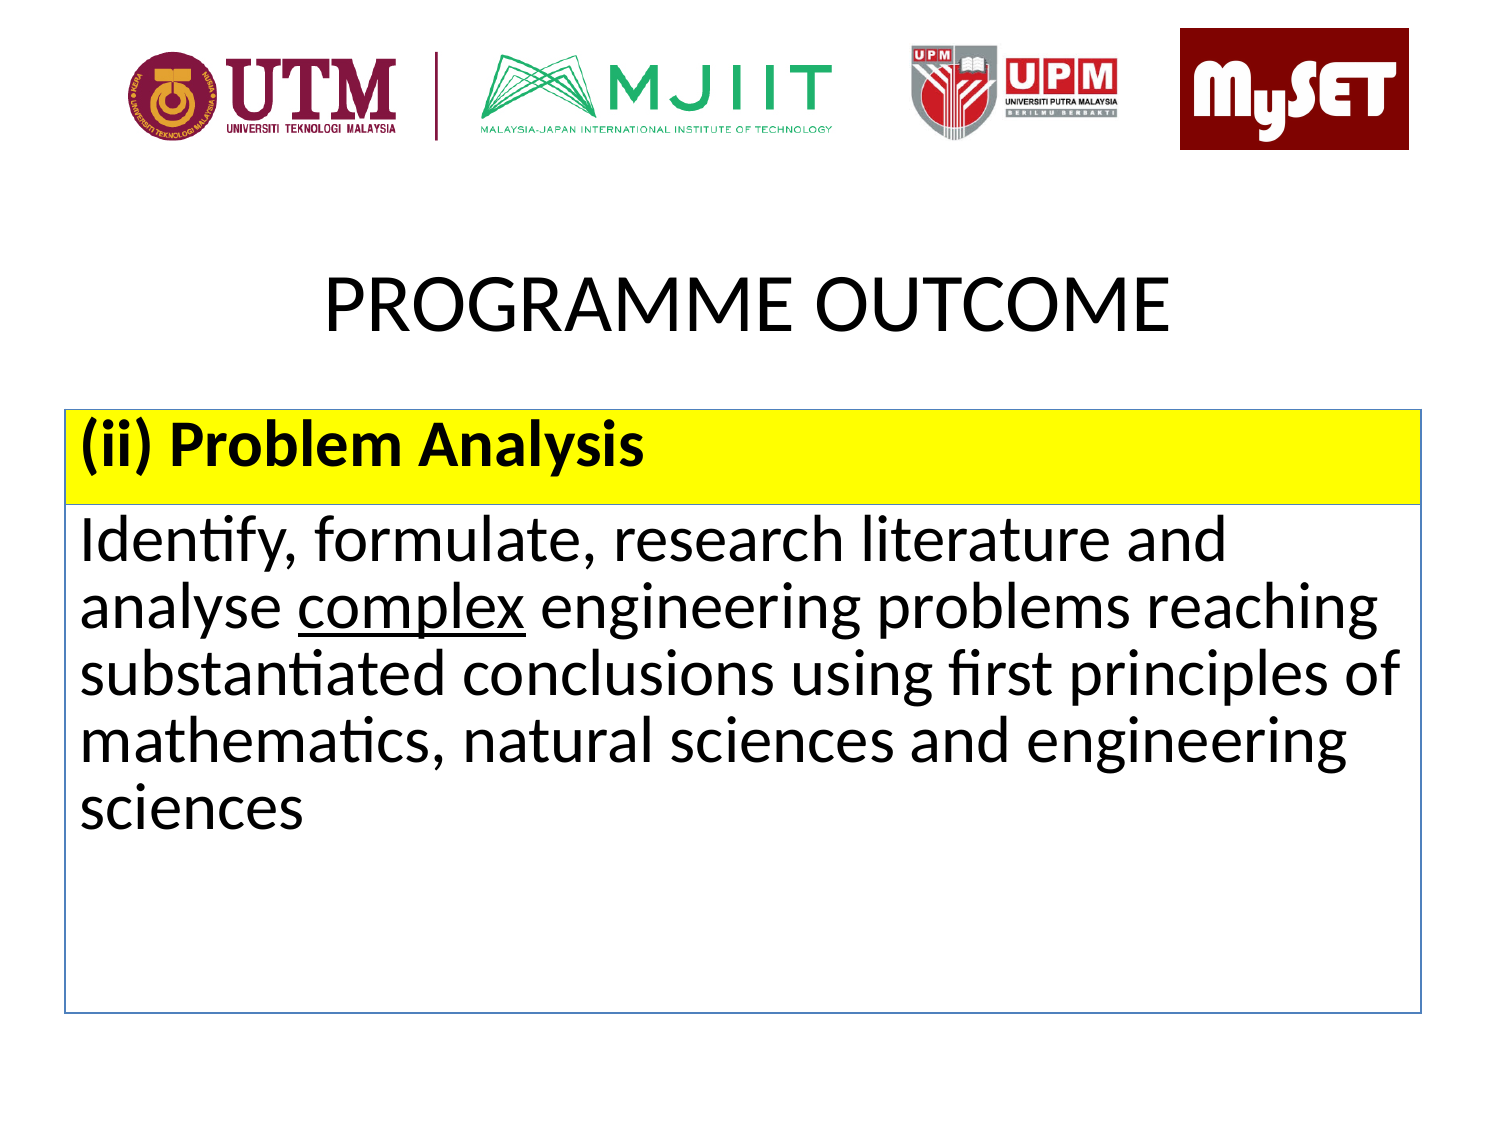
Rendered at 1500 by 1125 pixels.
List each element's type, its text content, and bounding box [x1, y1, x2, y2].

table_header (ii) Problem Analysis [66, 410, 1420, 504]
picture [1180, 28, 1410, 150]
picture [52, 0, 1120, 181]
title PROGRAMME OUTCOME [88, 231, 1408, 364]
table_cell Identify, formulate, research literature and analyse complex engineering problems reaching substantiated conclusions using first principles of mathematics, natural sciences and engineering sciences [66, 505, 1420, 1012]
